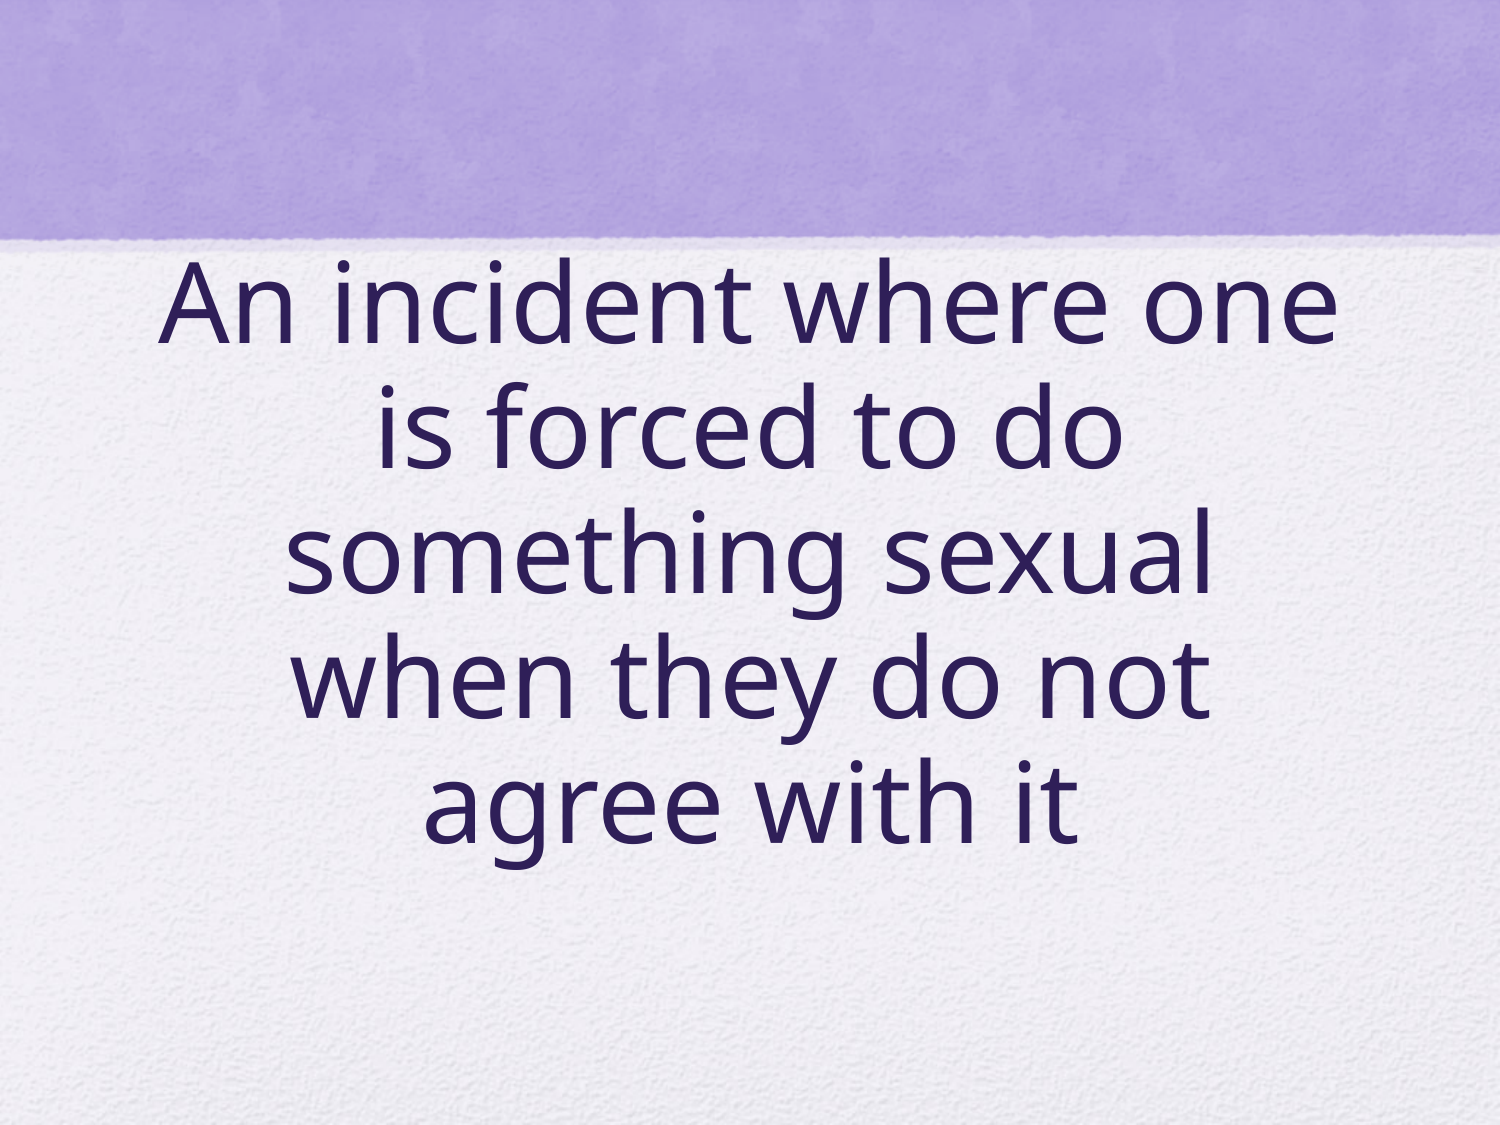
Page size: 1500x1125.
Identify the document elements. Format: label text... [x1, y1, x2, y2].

picture [0, 225, 1500, 1125]
title An incident where one is forced to do something sexual when they do not agree with it [129, 278, 1372, 828]
